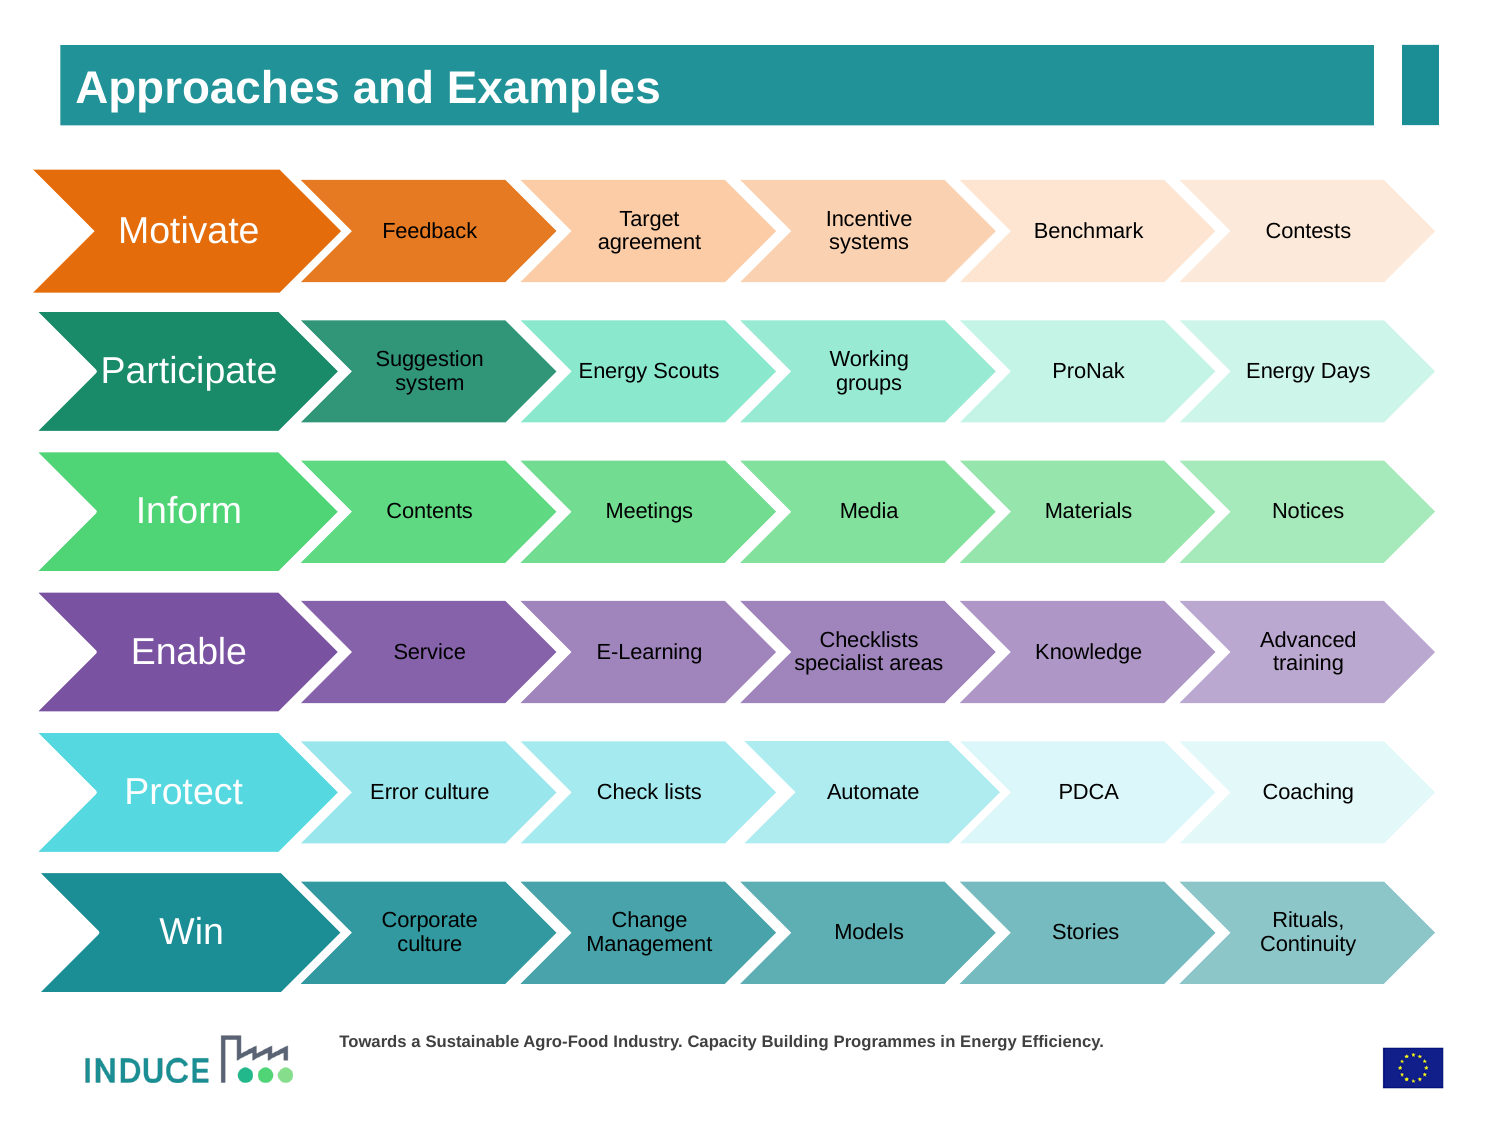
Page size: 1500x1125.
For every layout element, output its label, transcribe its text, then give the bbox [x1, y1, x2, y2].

picture [1373, 1038, 1450, 1094]
picture [83, 1033, 295, 1085]
text_box Approaches and Examples [60, 45, 1374, 126]
text_box [1402, 44, 1439, 126]
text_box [28, 168, 1440, 995]
